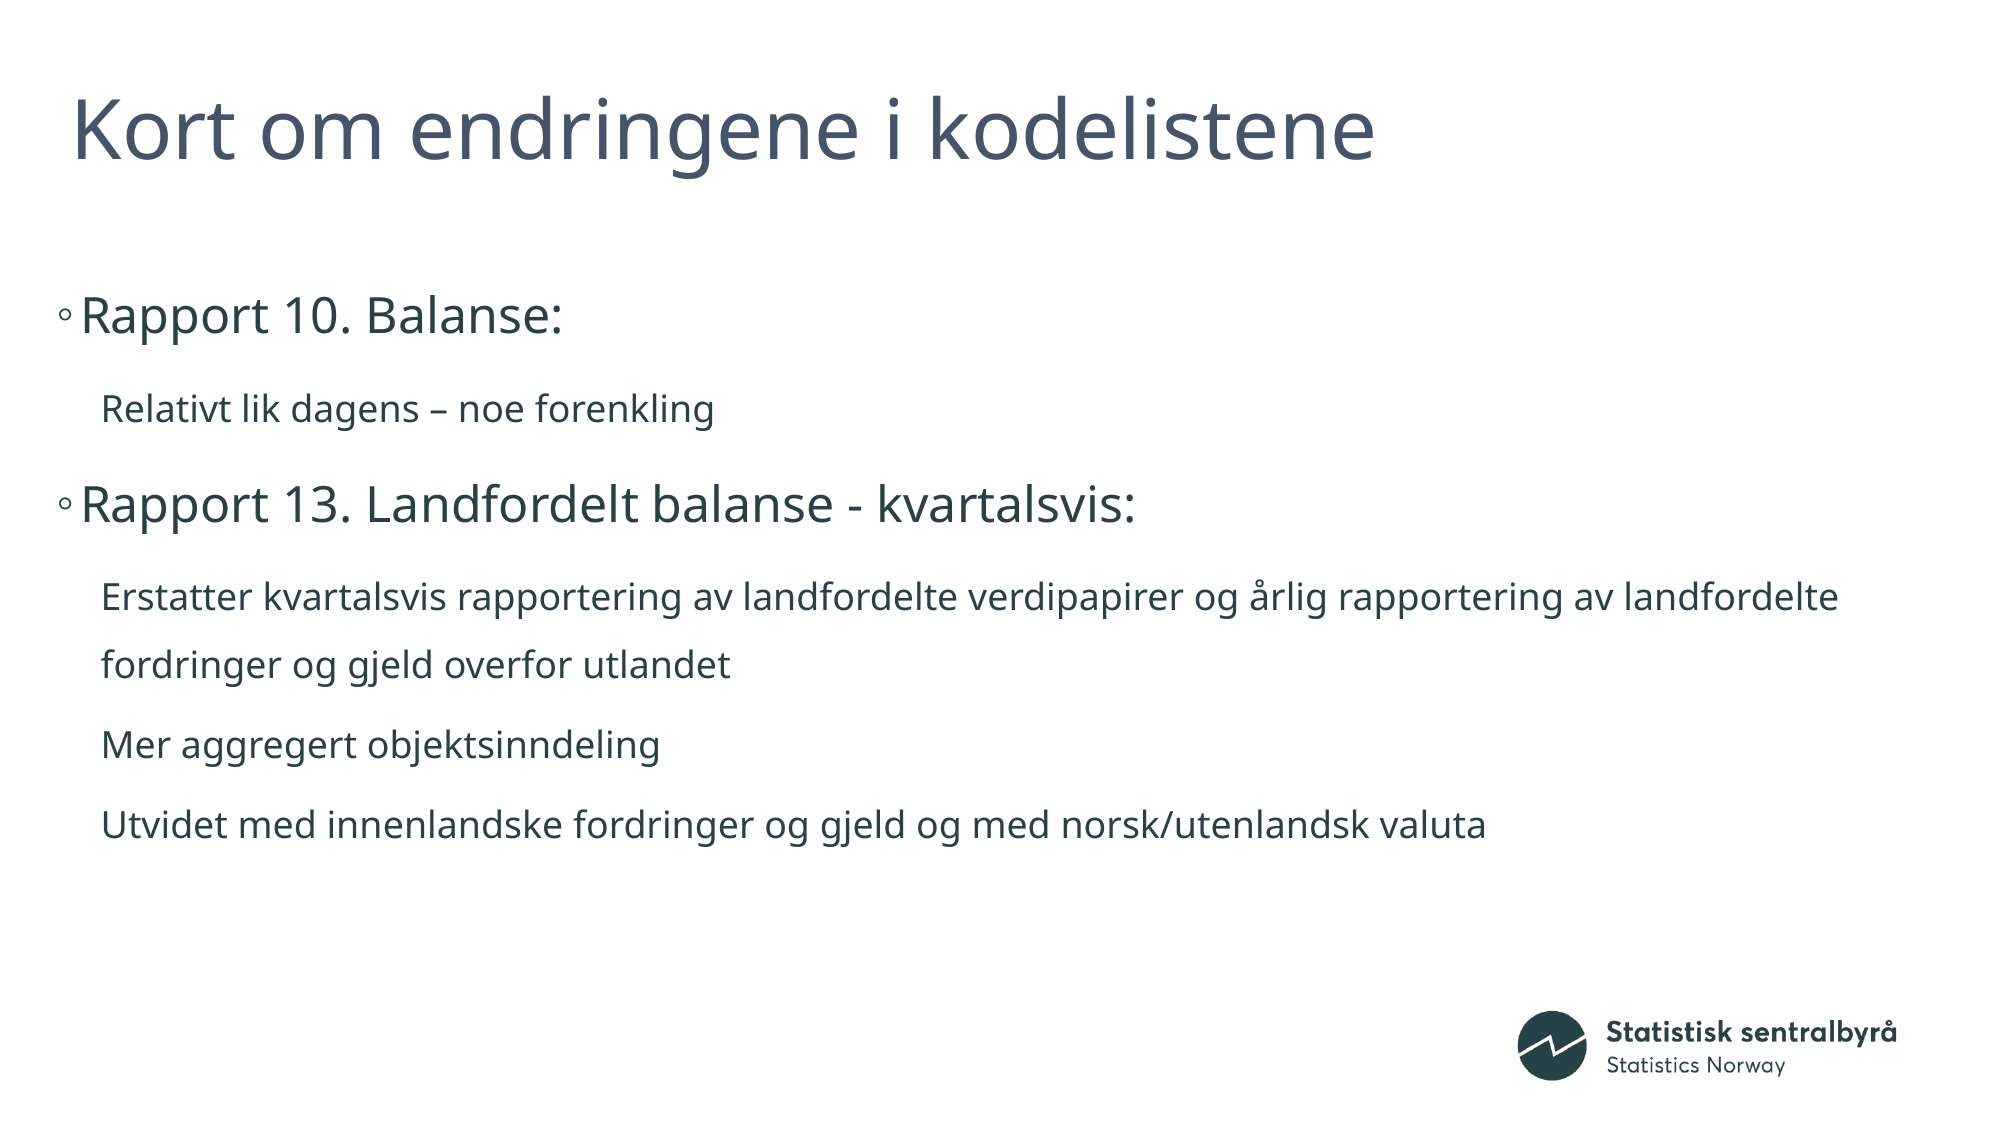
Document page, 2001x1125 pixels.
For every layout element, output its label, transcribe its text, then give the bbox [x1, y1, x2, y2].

list Rapport 10. Balanse: Relativt lik dagens – noe forenkling Rapport 13. Landfordelt balanse - kvartalsvis: Erstatter kvartalsvis rapportering av landfordelte verdipapirer og årlig rapportering av landfordelte fordringer og gjeld overfor utlandet Mer aggregert objektsinndeling Utvidet med innenlandske fordringer og gjeld og med norsk/utenlandsk valuta [0, 245, 2000, 996]
title Kort om endringene i kodelistene [0, 29, 2000, 244]
picture [1503, 996, 2000, 1125]
